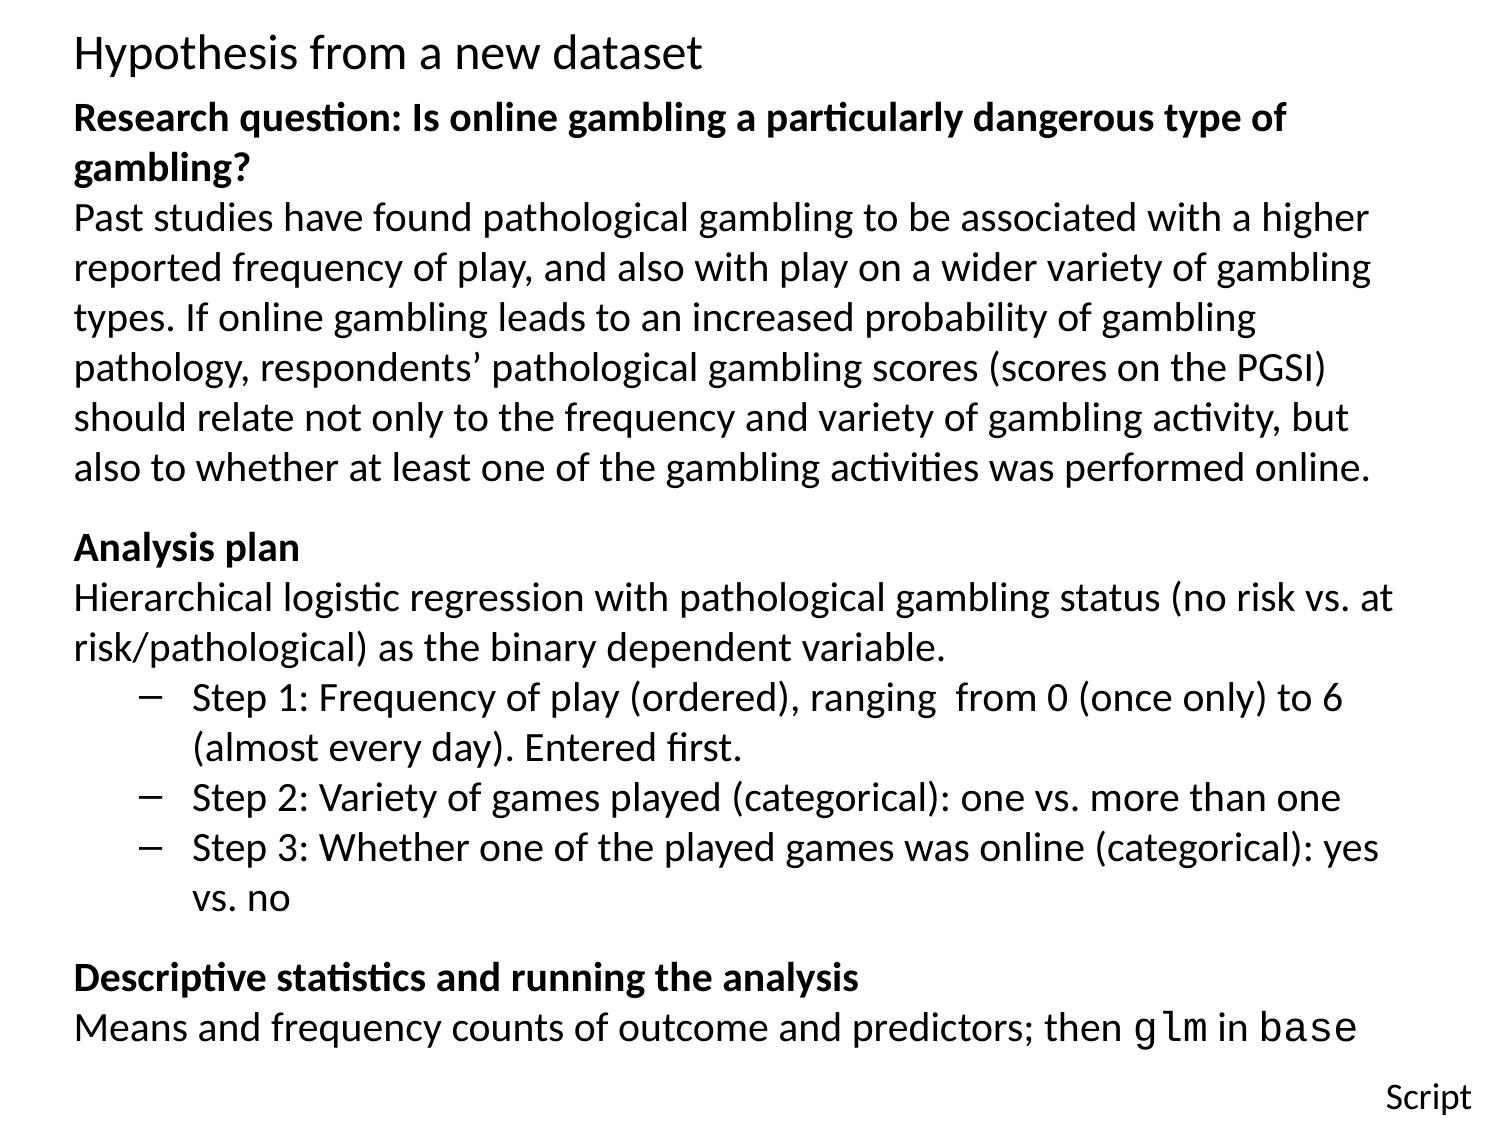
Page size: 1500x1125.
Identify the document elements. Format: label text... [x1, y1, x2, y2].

text_box Hypothesis from a new dataset [58, 11, 1395, 82]
text_box Script [1371, 1064, 1500, 1125]
list Research question: Is online gambling a particularly dangerous type of gambling? Past studies have found pathological gambling to be associated with a higher reported frequency of play, and also with play on a wider variety of gambling types. If online gambling leads to an increased probability of gambling pathology, respondents’ pathological gambling scores (scores on the PGSI) should relate not only to the frequency and variety of gambling activity, but also to whether at least one of the gambling activities was performed online. Analysis plan Hierarchical logistic regression with pathological gambling status (no risk vs. at risk/pathological) as the binary dependent variable. Step 1: Frequency of play (ordered), ranging from 0 (once only) to 6 (almost every day). Entered first. Step 2: Variety of games played (categorical): one vs. more than one Step 3: Whether one of the played games was online (categorical): yes vs. no Descriptive statistics and running the analysis Means and frequency counts of outcome and predictors; then glm in base [58, 82, 1421, 1067]
